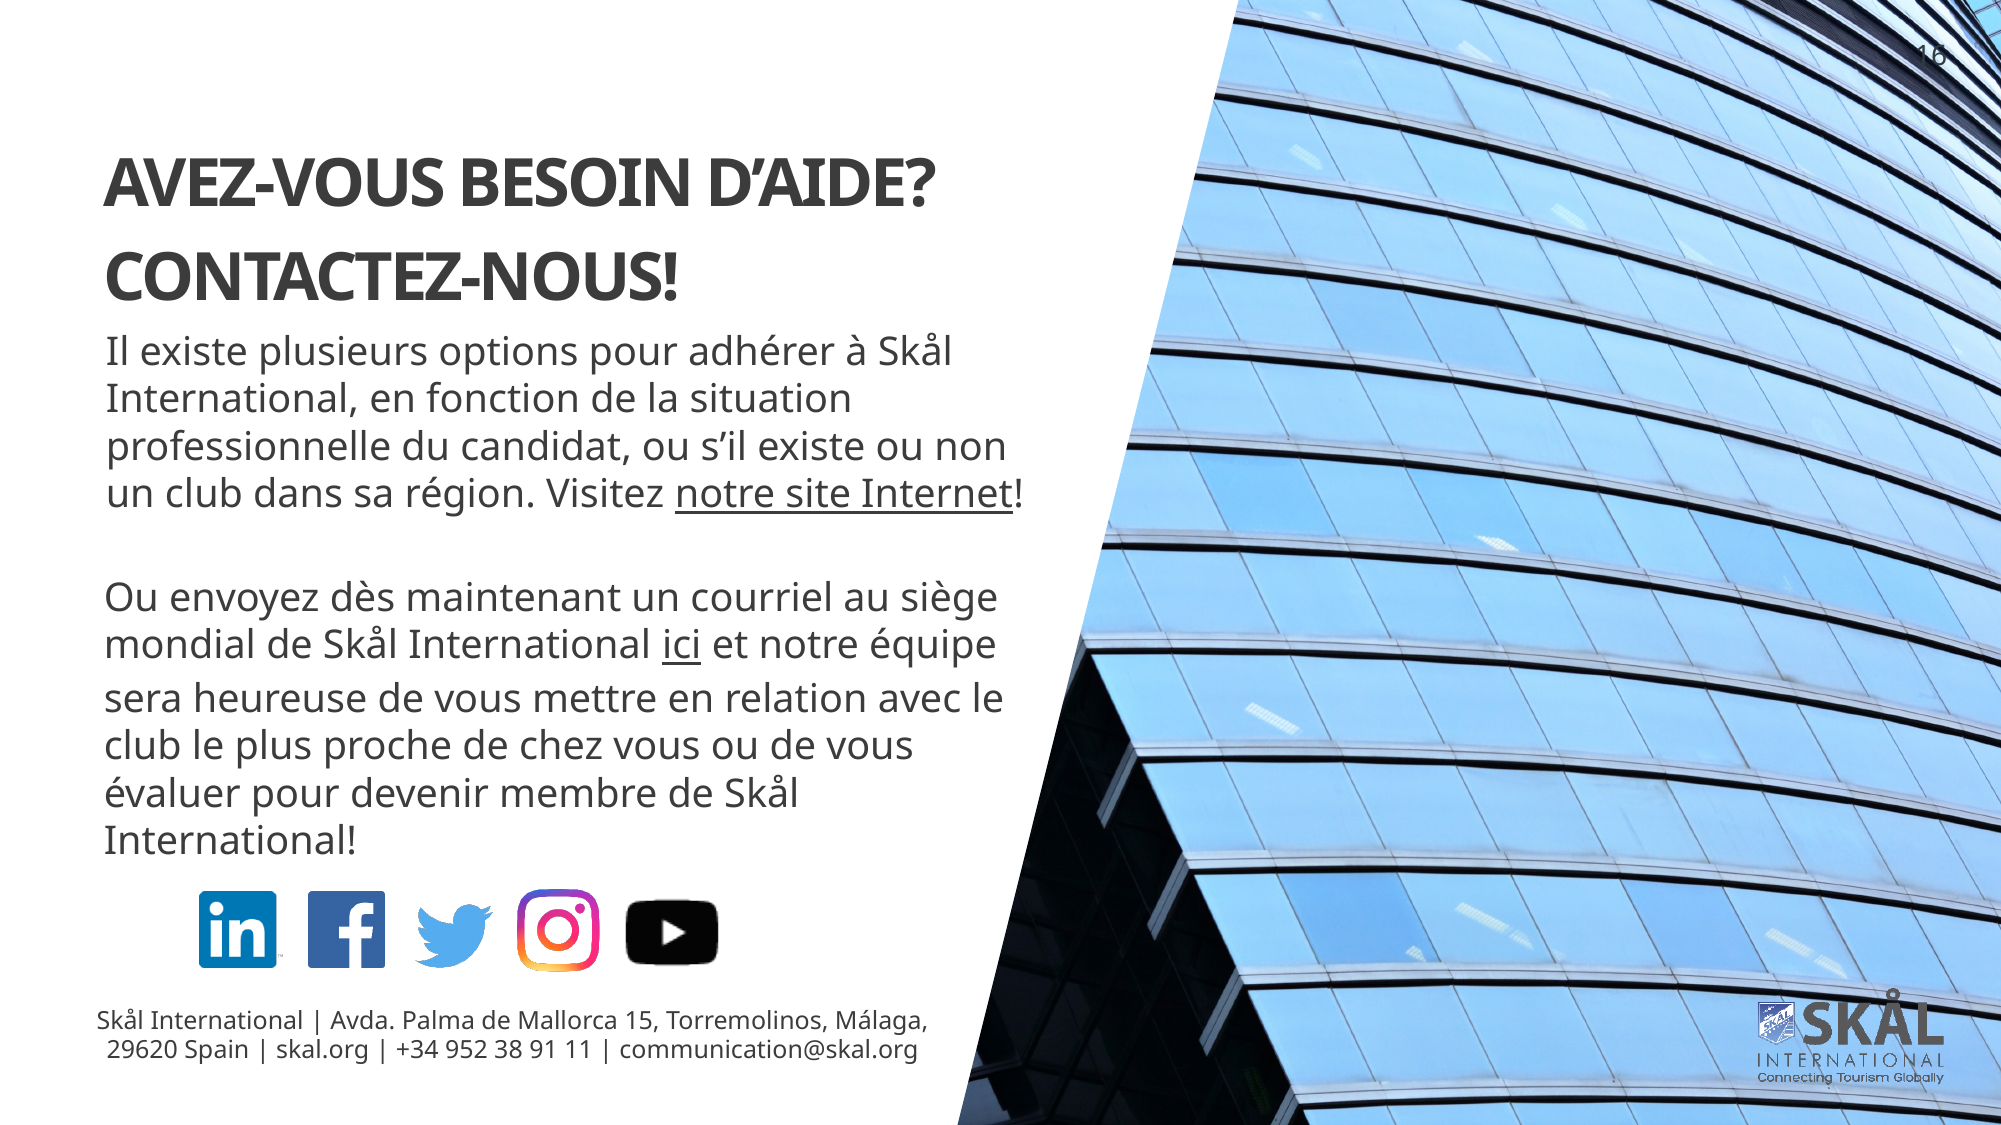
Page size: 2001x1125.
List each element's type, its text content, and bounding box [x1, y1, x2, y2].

text_box Il existe plusieurs options pour adhérer à Skål International, en fonction de la situation professionnelle du candidat, ou s’il existe ou non un club dans sa région. Visitez notre site Internet! [91, 318, 957, 530]
picture [308, 891, 385, 968]
picture [957, 0, 2001, 1125]
picture [274, 891, 283, 968]
text_box AVEZ-VOUS BESOIN D’AIDE? CONTACTEZ-NOUS! [89, 118, 957, 322]
picture [210, 902, 223, 915]
text_box Skål International | Avda. Palma de Mallorca 15, Torremolinos, Málaga, 29620 Spain | skal.org | +34 952 38 91 11 | communication@skal.org [69, 996, 957, 1072]
text_box Ou envoyez dès maintenant un courriel au siège mondial de Skål International ici et notre équipe sera heureuse de vous mettre en relation avec le club le plus proche de chez vous ou de vous évaluer pour devenir membre de Skål International! [89, 564, 957, 871]
picture [396, 870, 618, 994]
picture [622, 883, 723, 984]
picture [230, 920, 264, 956]
picture [211, 921, 221, 956]
